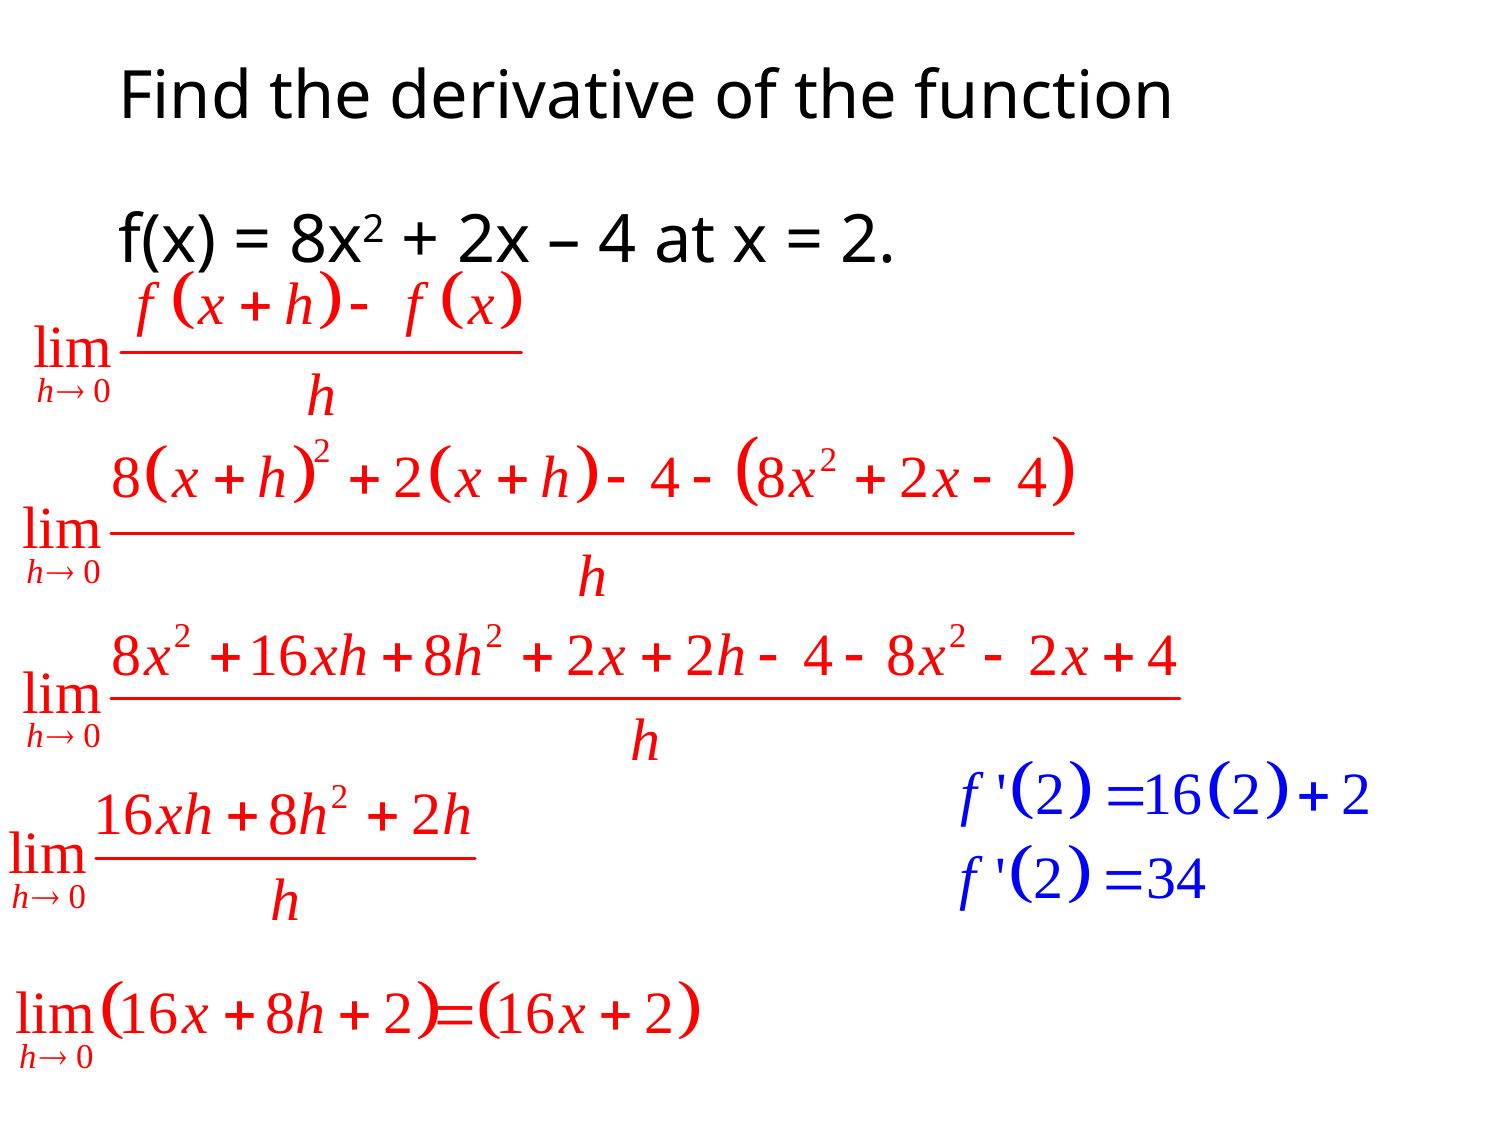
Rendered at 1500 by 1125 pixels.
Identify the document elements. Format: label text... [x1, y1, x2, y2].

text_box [24, 262, 535, 423]
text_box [940, 749, 1380, 850]
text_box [14, 608, 1195, 774]
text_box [938, 833, 1214, 934]
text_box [0, 768, 490, 934]
title Find the derivative of the function f(x) = 8x2 + 2x – 4 at x = 2. [103, 59, 1397, 278]
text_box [7, 969, 448, 1084]
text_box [422, 969, 708, 1069]
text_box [14, 423, 1085, 608]
